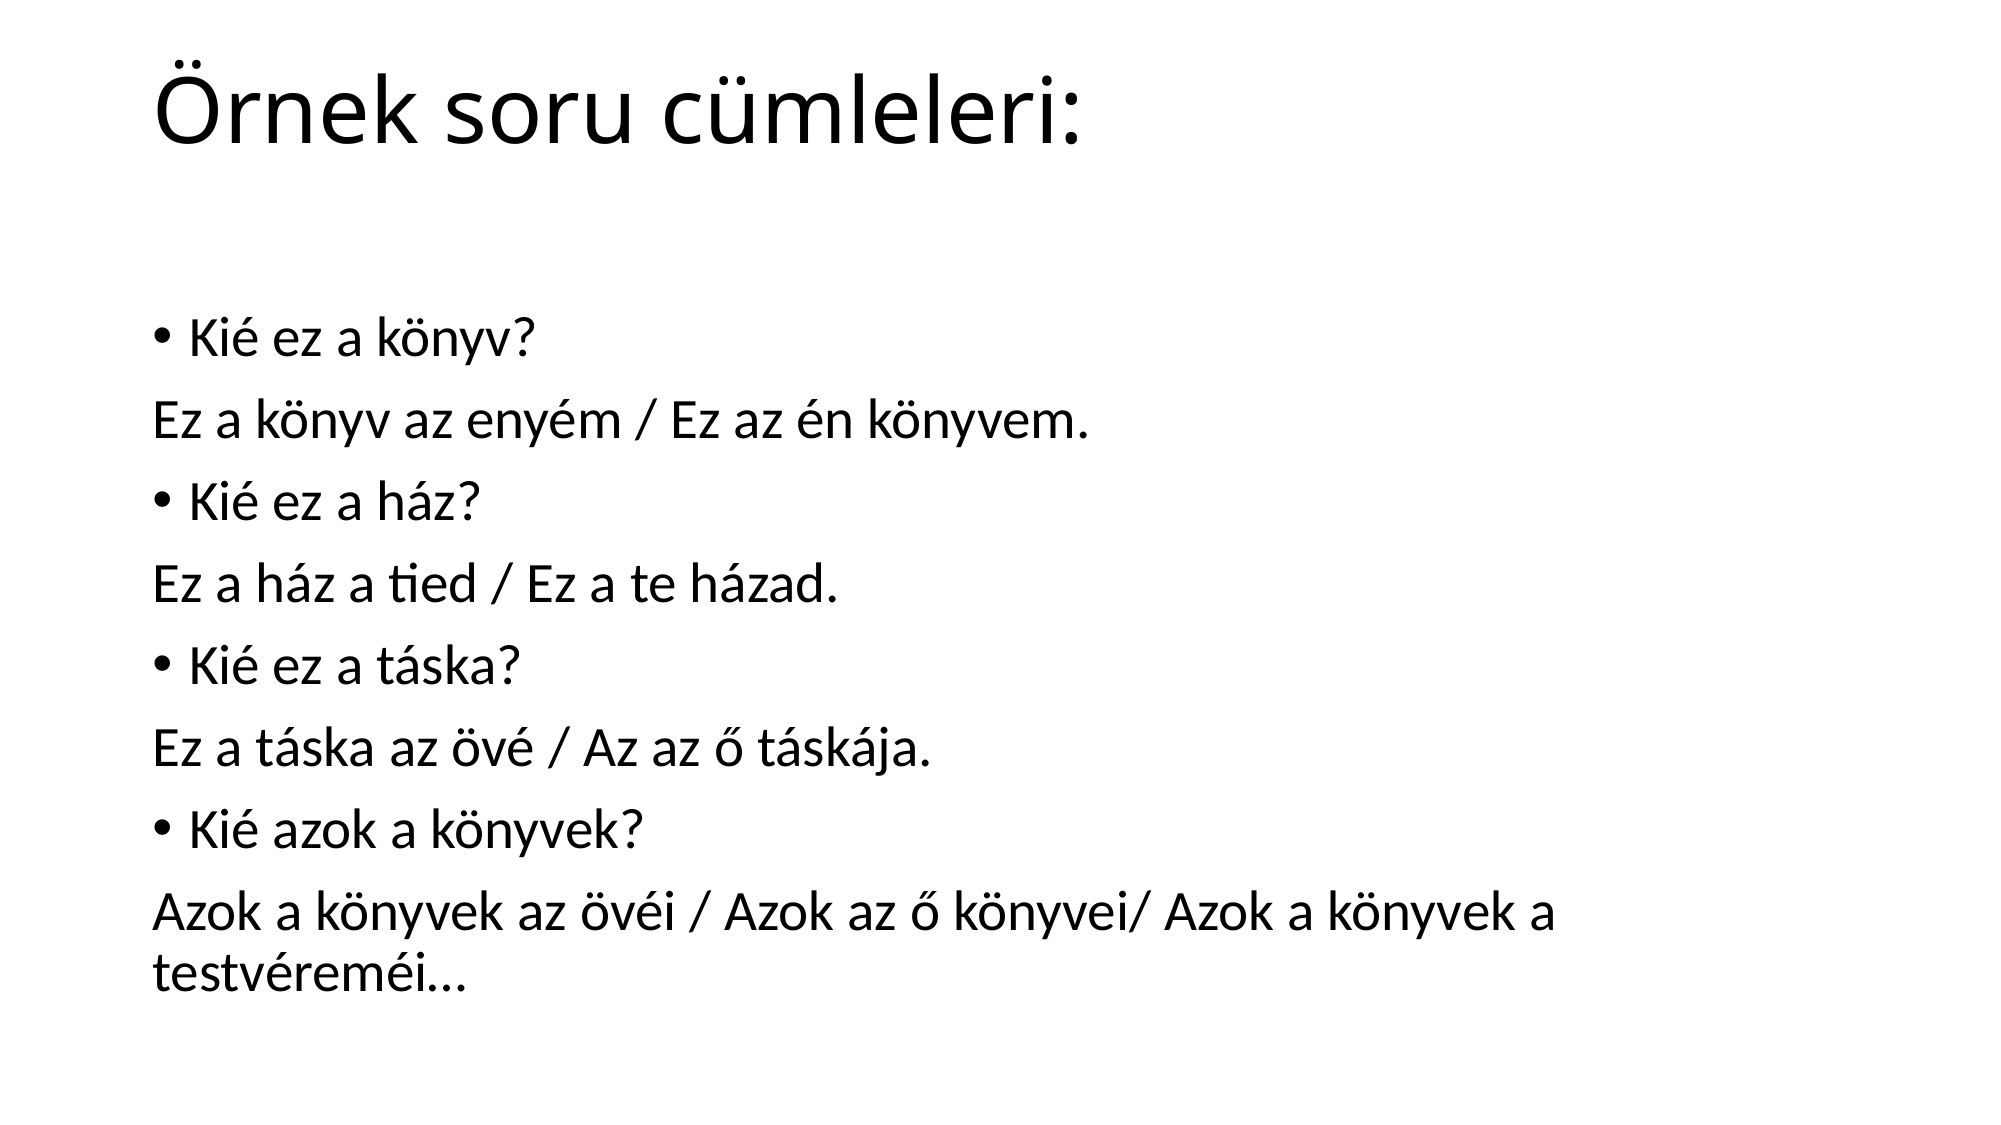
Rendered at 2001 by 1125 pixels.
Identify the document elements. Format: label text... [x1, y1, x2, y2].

title Örnek soru cümleleri: [137, 59, 1863, 278]
list Kié ez a könyv? Ez a könyv az enyém / Ez az én könyvem. Kié ez a ház? Ez a ház a tied / Ez a te házad. Kié ez a táska? Ez a táska az övé / Az az ő táskája. Kié azok a könyvek? Azok a könyvek az övéi / Azok az ő könyvei/ Azok a könyvek a testvéreméi… [137, 299, 1863, 1014]
